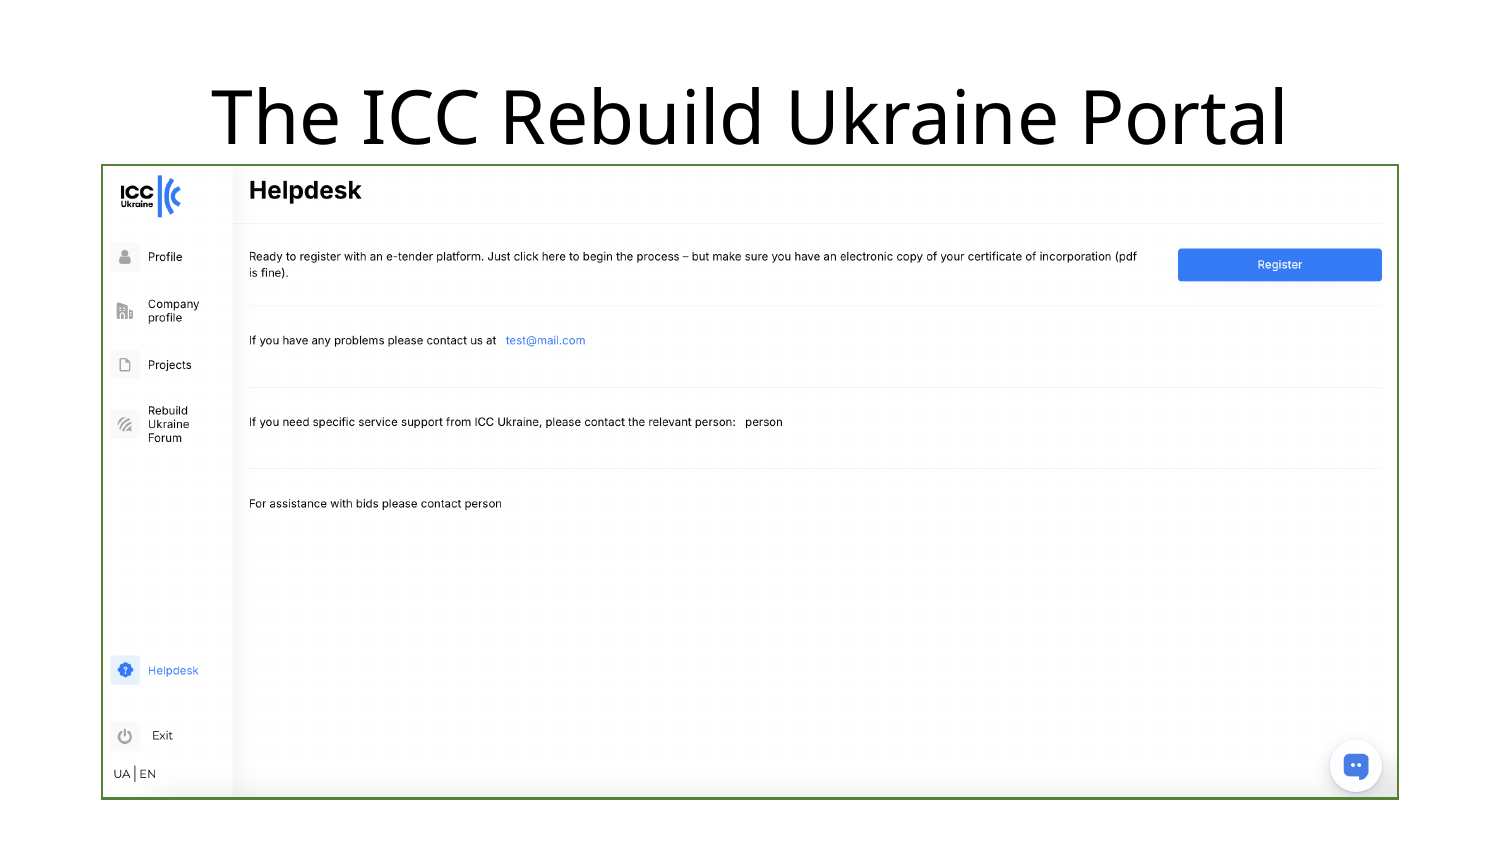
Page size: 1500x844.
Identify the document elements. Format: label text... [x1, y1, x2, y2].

picture [101, 164, 1399, 799]
text_box The ICC Rebuild Ukraine Portal [164, 72, 1337, 162]
